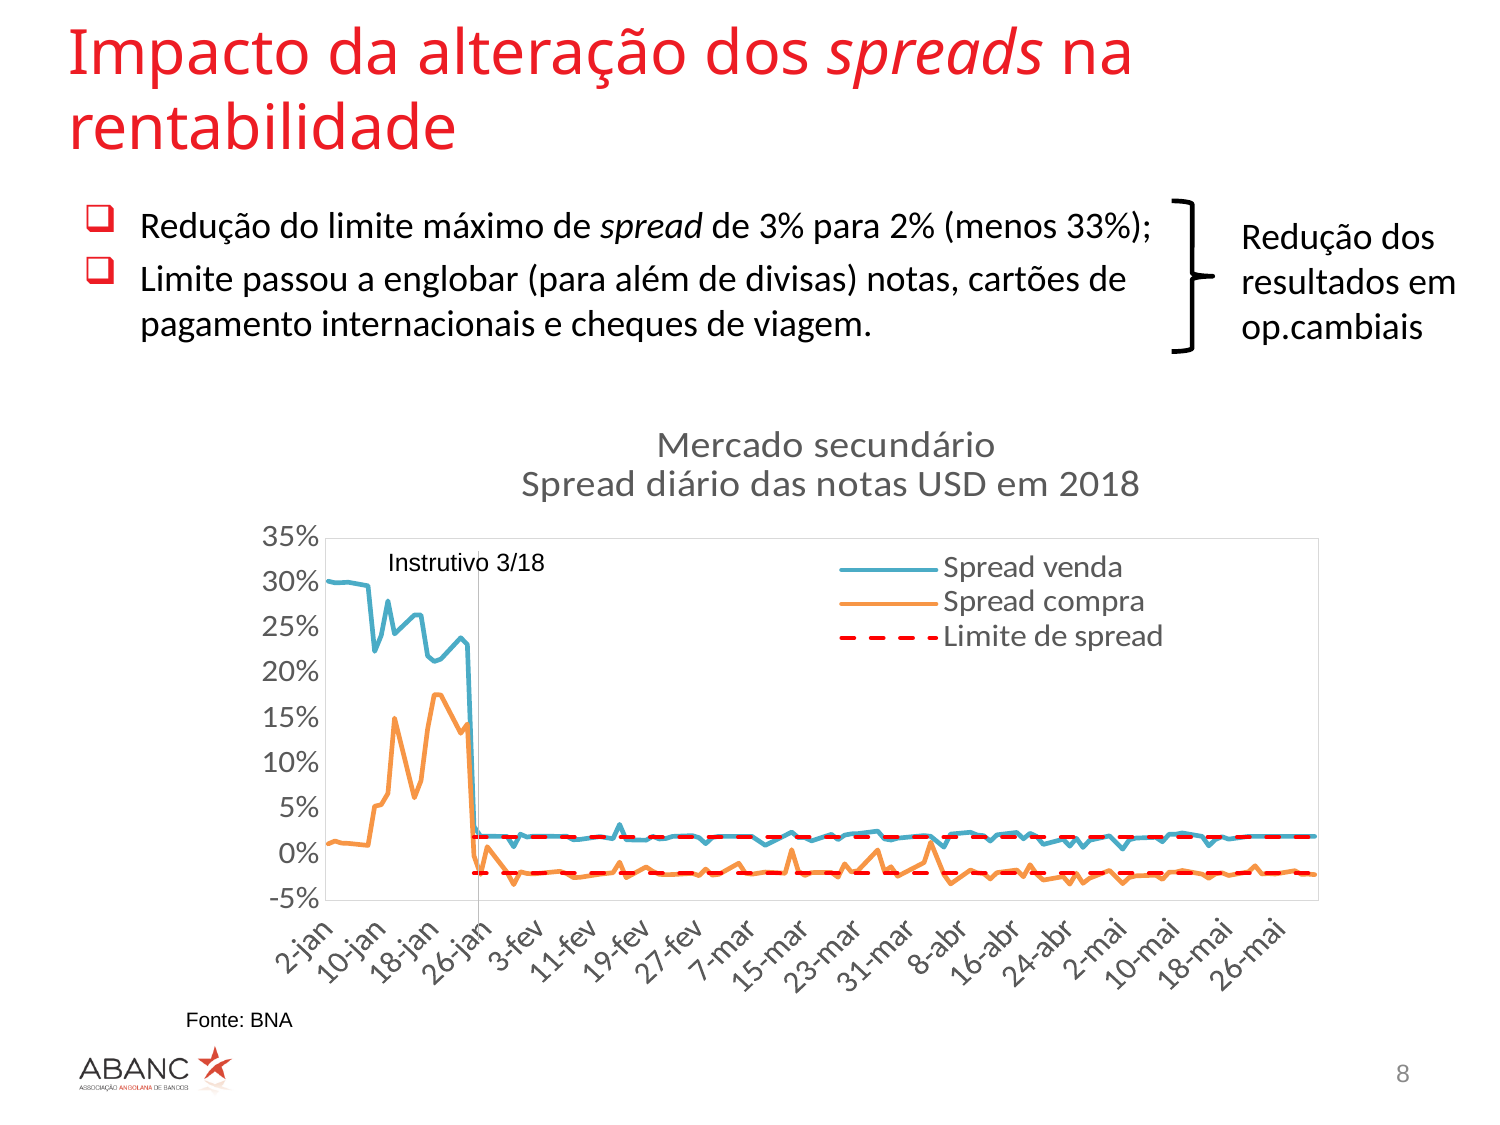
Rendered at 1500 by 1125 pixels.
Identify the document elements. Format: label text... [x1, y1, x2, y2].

list Redução do limite máximo de spread de 3% para 2% (menos 33%); Limite passou a englobar (para além de divisas) notas, cartões de pagamento internacionais e cheques de viagem. [68, 193, 1200, 360]
chart [229, 414, 1353, 1001]
text_box [1171, 200, 1214, 353]
text_box Fonte: BNA [171, 999, 372, 1040]
slide_number 8 [1074, 1042, 1425, 1103]
text_box Redução dos resultados em op.cambiais [1226, 204, 1500, 355]
text_box Impacto da alteração dos spreads na rentabilidade [53, 17, 1412, 157]
